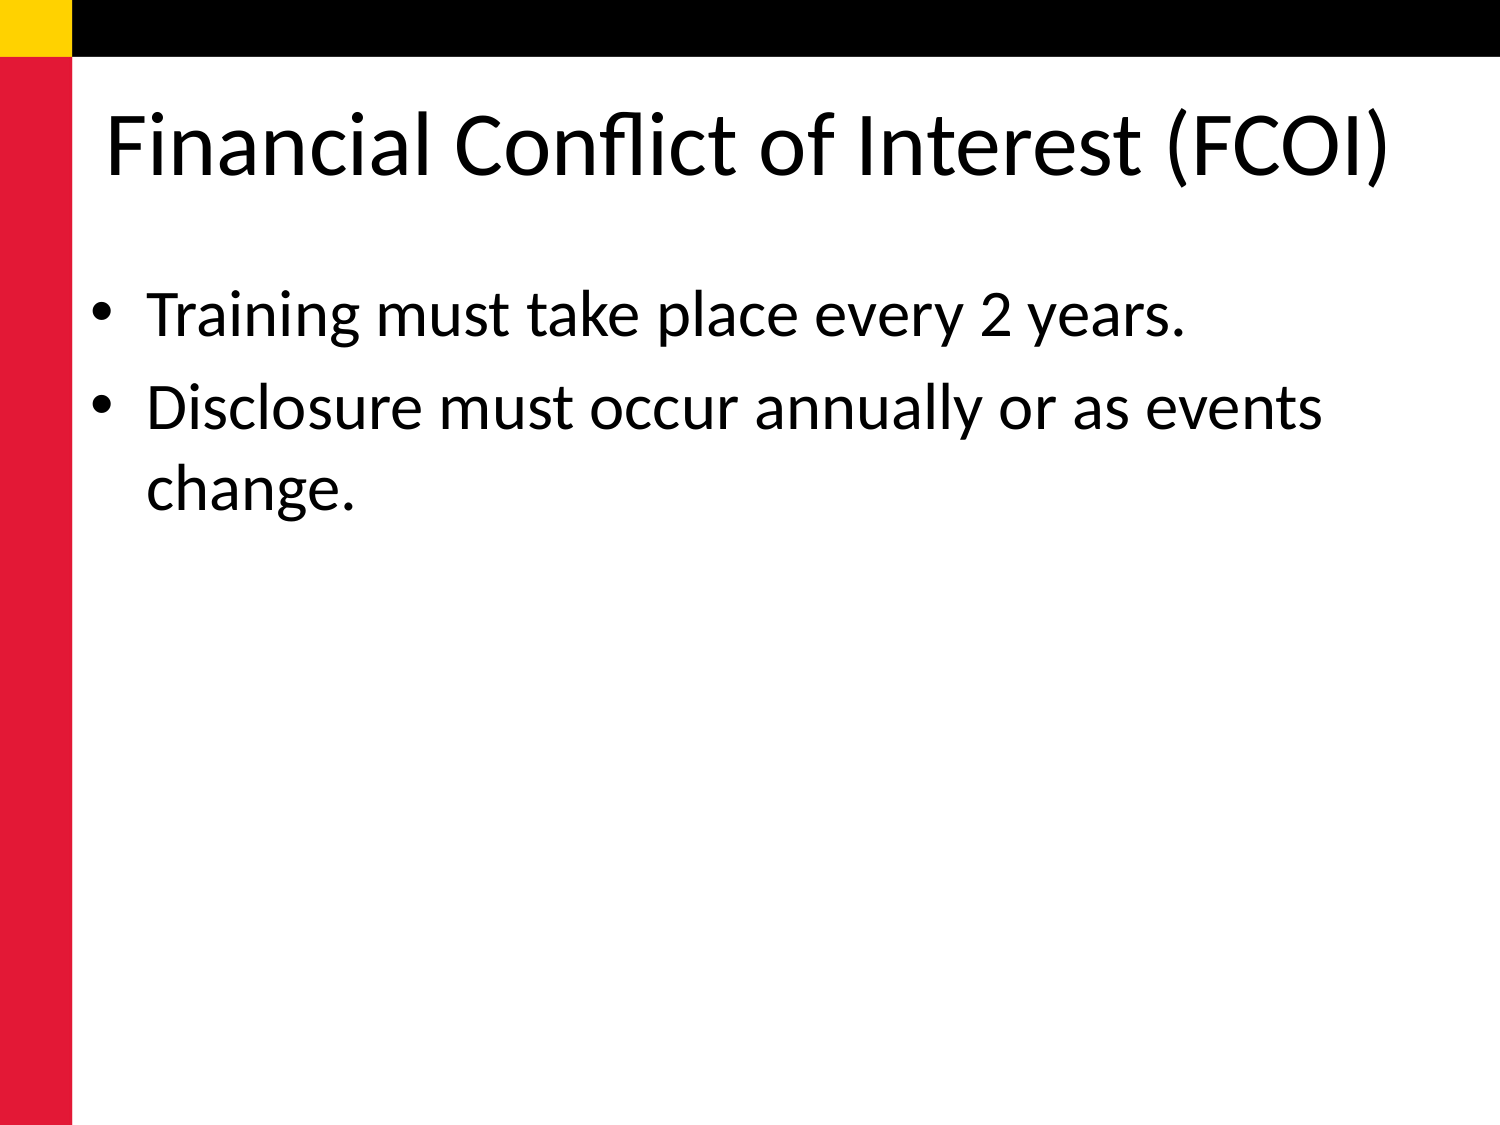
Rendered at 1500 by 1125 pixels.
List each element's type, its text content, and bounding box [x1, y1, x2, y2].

list Training must take place every 2 years. Disclosure must occur annually or as events change. [75, 262, 1425, 1005]
picture [0, 0, 1500, 1125]
title Financial Conflict of Interest (FCOI) [75, 45, 1425, 233]
